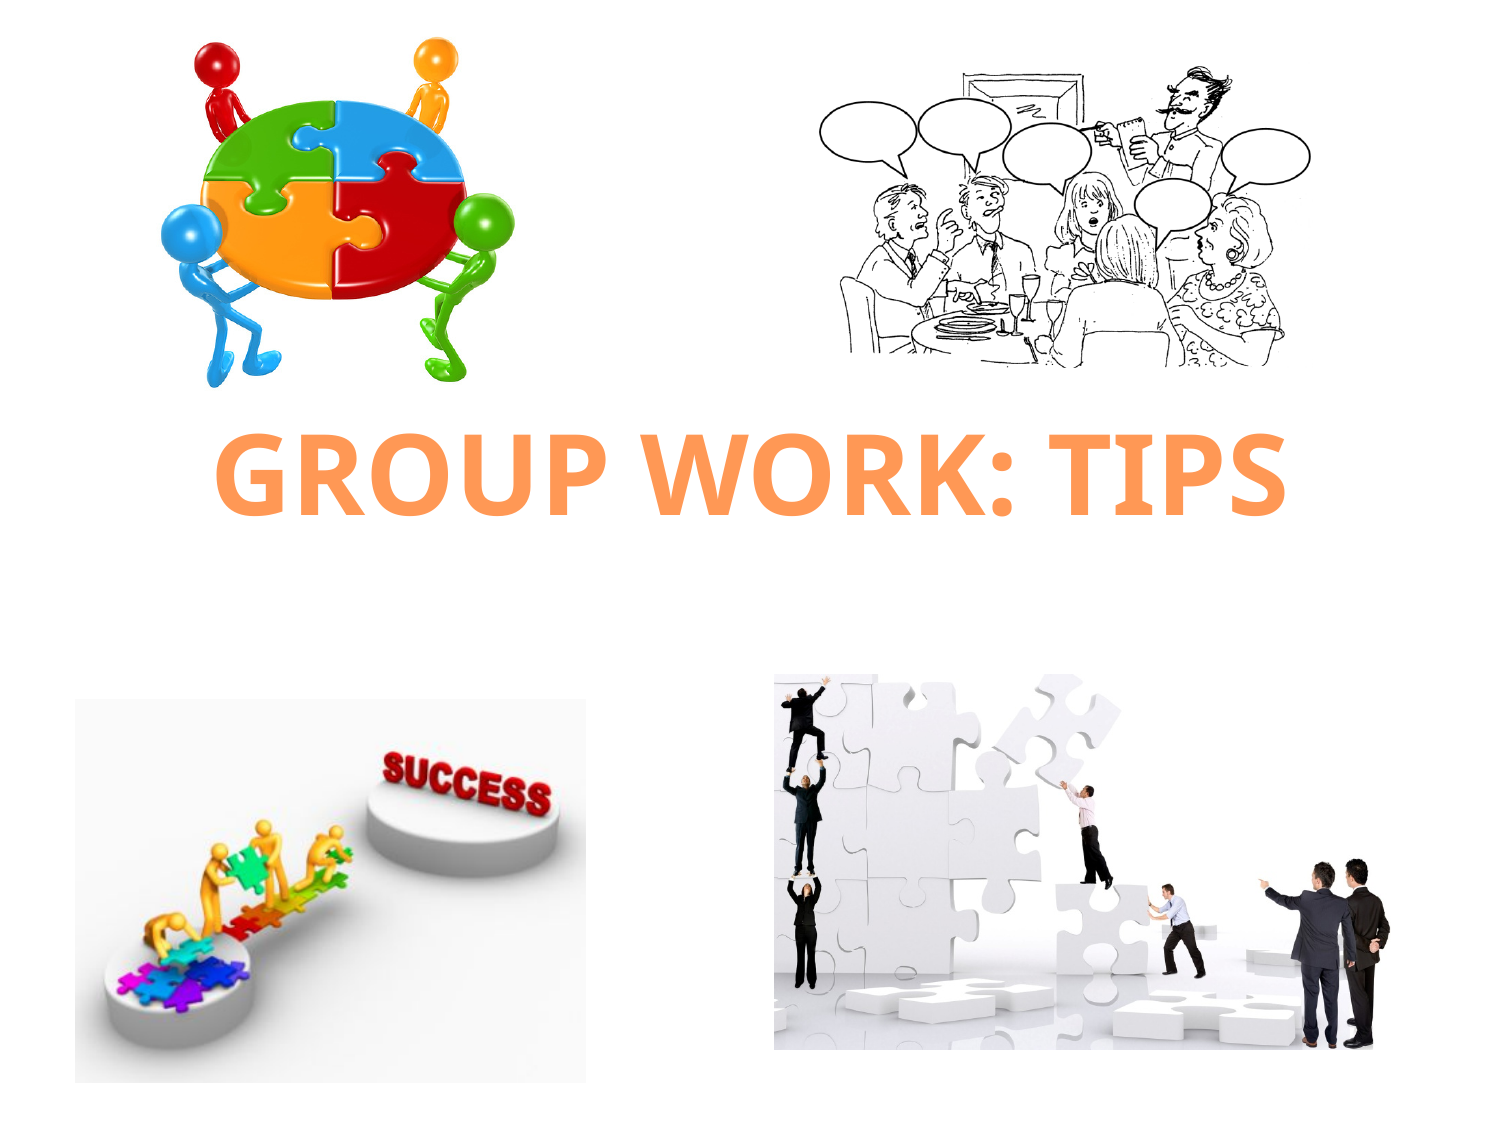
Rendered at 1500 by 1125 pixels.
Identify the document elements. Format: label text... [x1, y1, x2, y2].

picture [149, 24, 526, 401]
title GROUP WORK: TIPS [112, 349, 1388, 591]
picture [812, 62, 1313, 368]
picture [74, 699, 586, 1083]
picture [774, 674, 1391, 1051]
